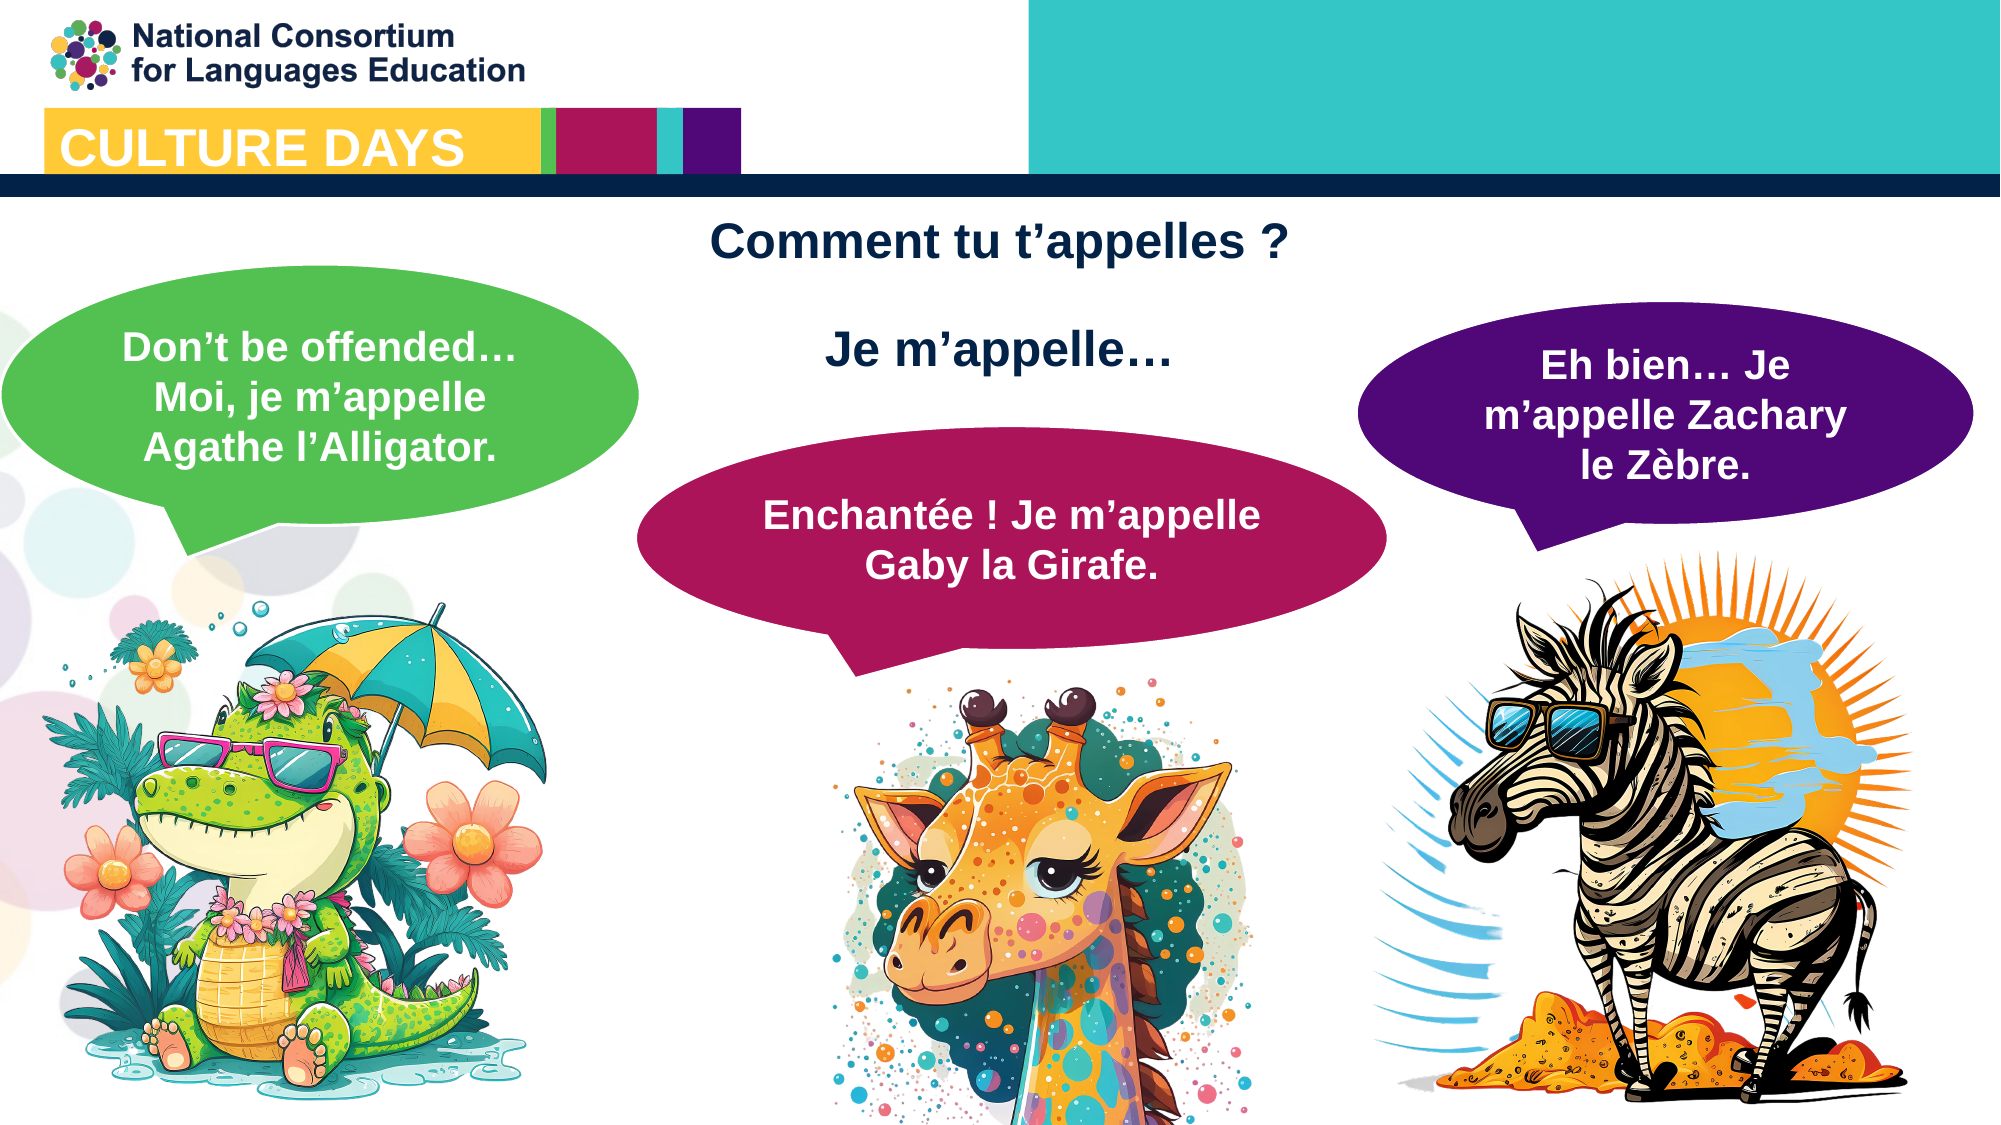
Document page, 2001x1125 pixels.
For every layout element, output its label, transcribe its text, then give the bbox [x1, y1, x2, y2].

picture [1332, 505, 1973, 1125]
text_box Comment tu t’appelles ? Je m’appelle… [193, 207, 1806, 452]
picture [47, 11, 536, 95]
picture [0, 549, 612, 1125]
text_box Don’t be offended… Moi, je m’appelle Agathe l’Alligator. [0, 273, 611, 549]
text_box Enchantée ! Je m’appelle Gaby la Girafe. [633, 424, 1374, 663]
picture [800, 663, 1284, 1125]
text_box Eh bien… Je m’appelle Zachary le Zèbre. [1354, 298, 1977, 505]
